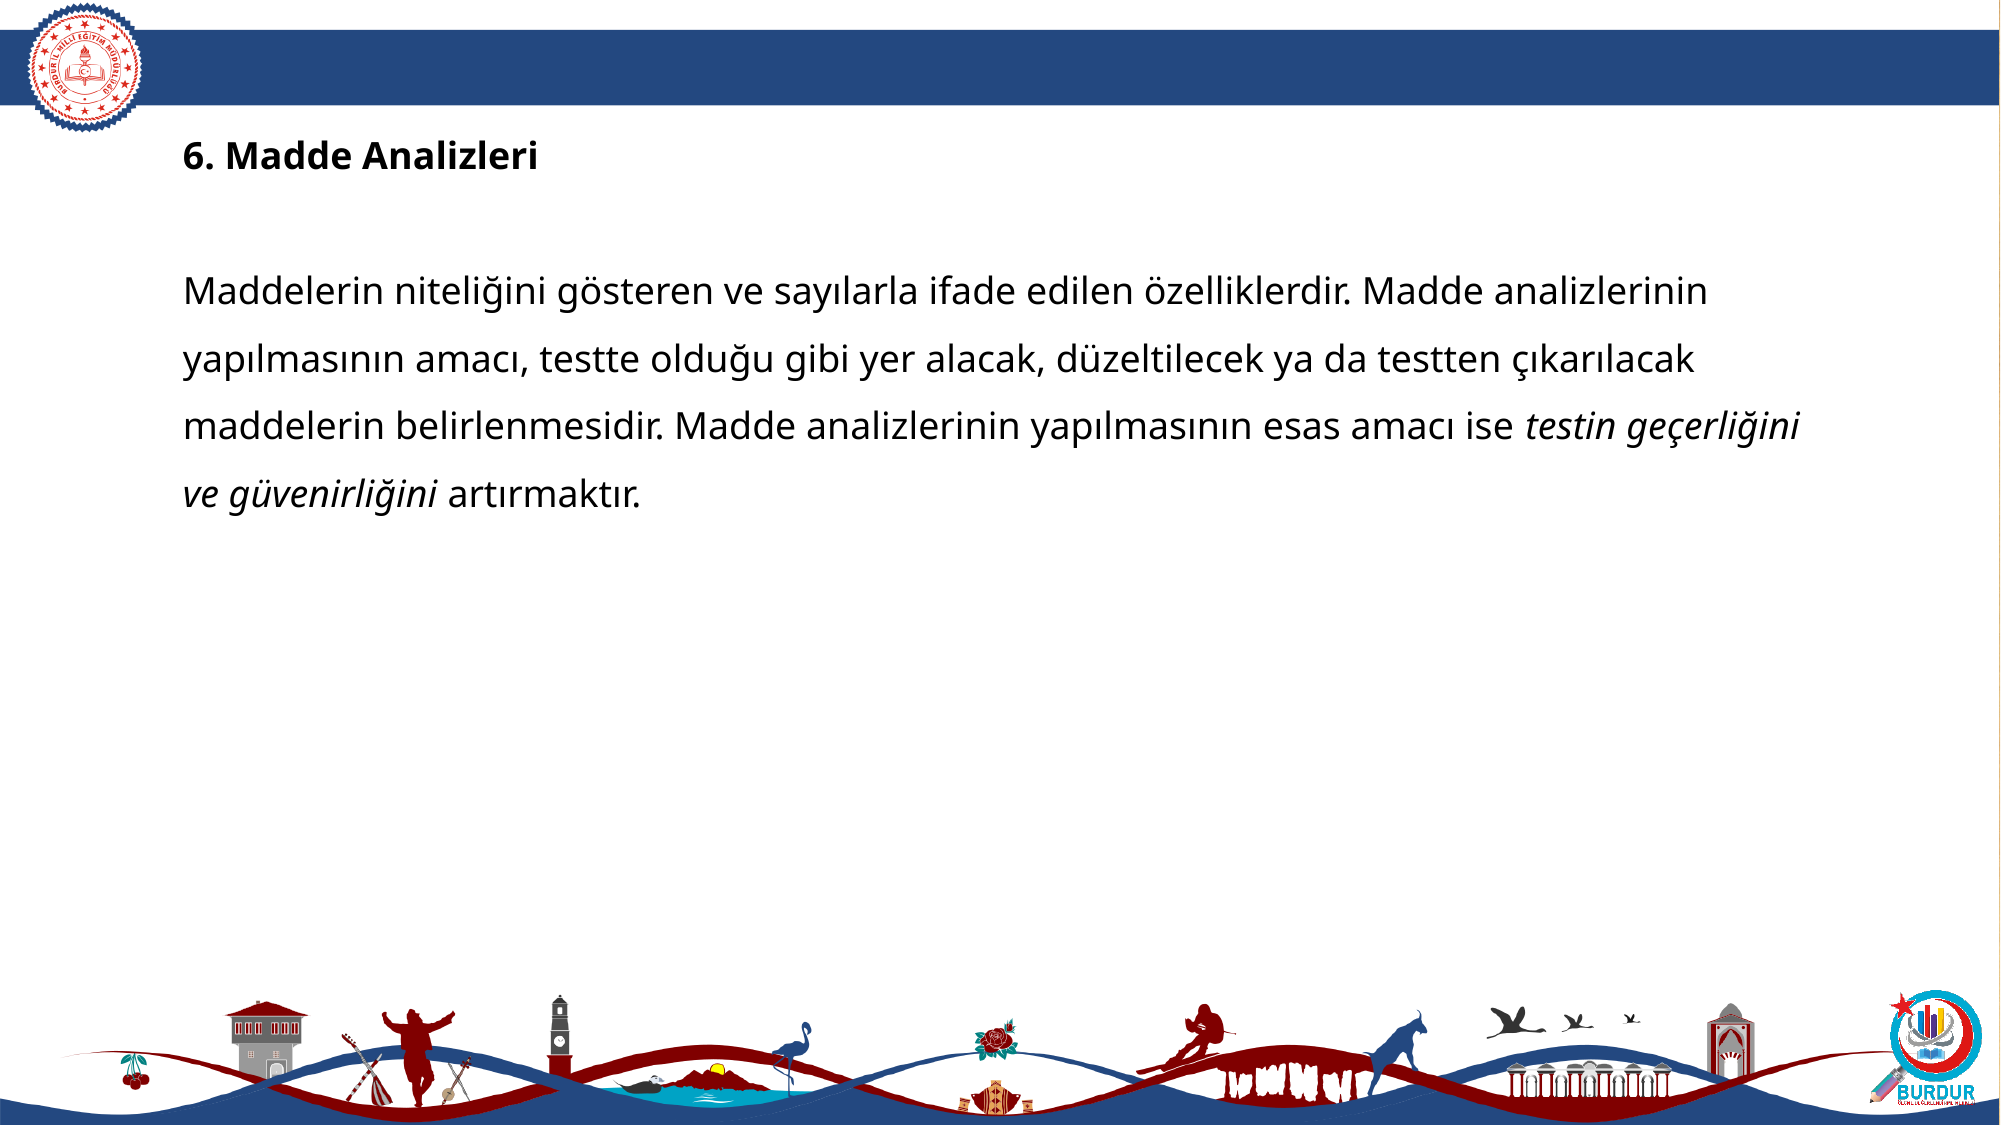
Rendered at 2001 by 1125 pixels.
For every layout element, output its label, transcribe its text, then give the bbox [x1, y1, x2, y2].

picture [0, 0, 2001, 1125]
text_box 6. Madde Analizleri Maddelerin niteliğini gösteren ve sayılarla ifade edilen özelliklerdir. Madde analizlerinin yapılmasının amacı, testte olduğu gibi yer alacak, düzeltilecek ya da testten çıkarılacak maddelerin belirlenmesidir. Madde analizlerinin yapılmasının esas amacı ise testin geçerliğini ve güvenirliğini artırmaktır. [168, 102, 1861, 522]
